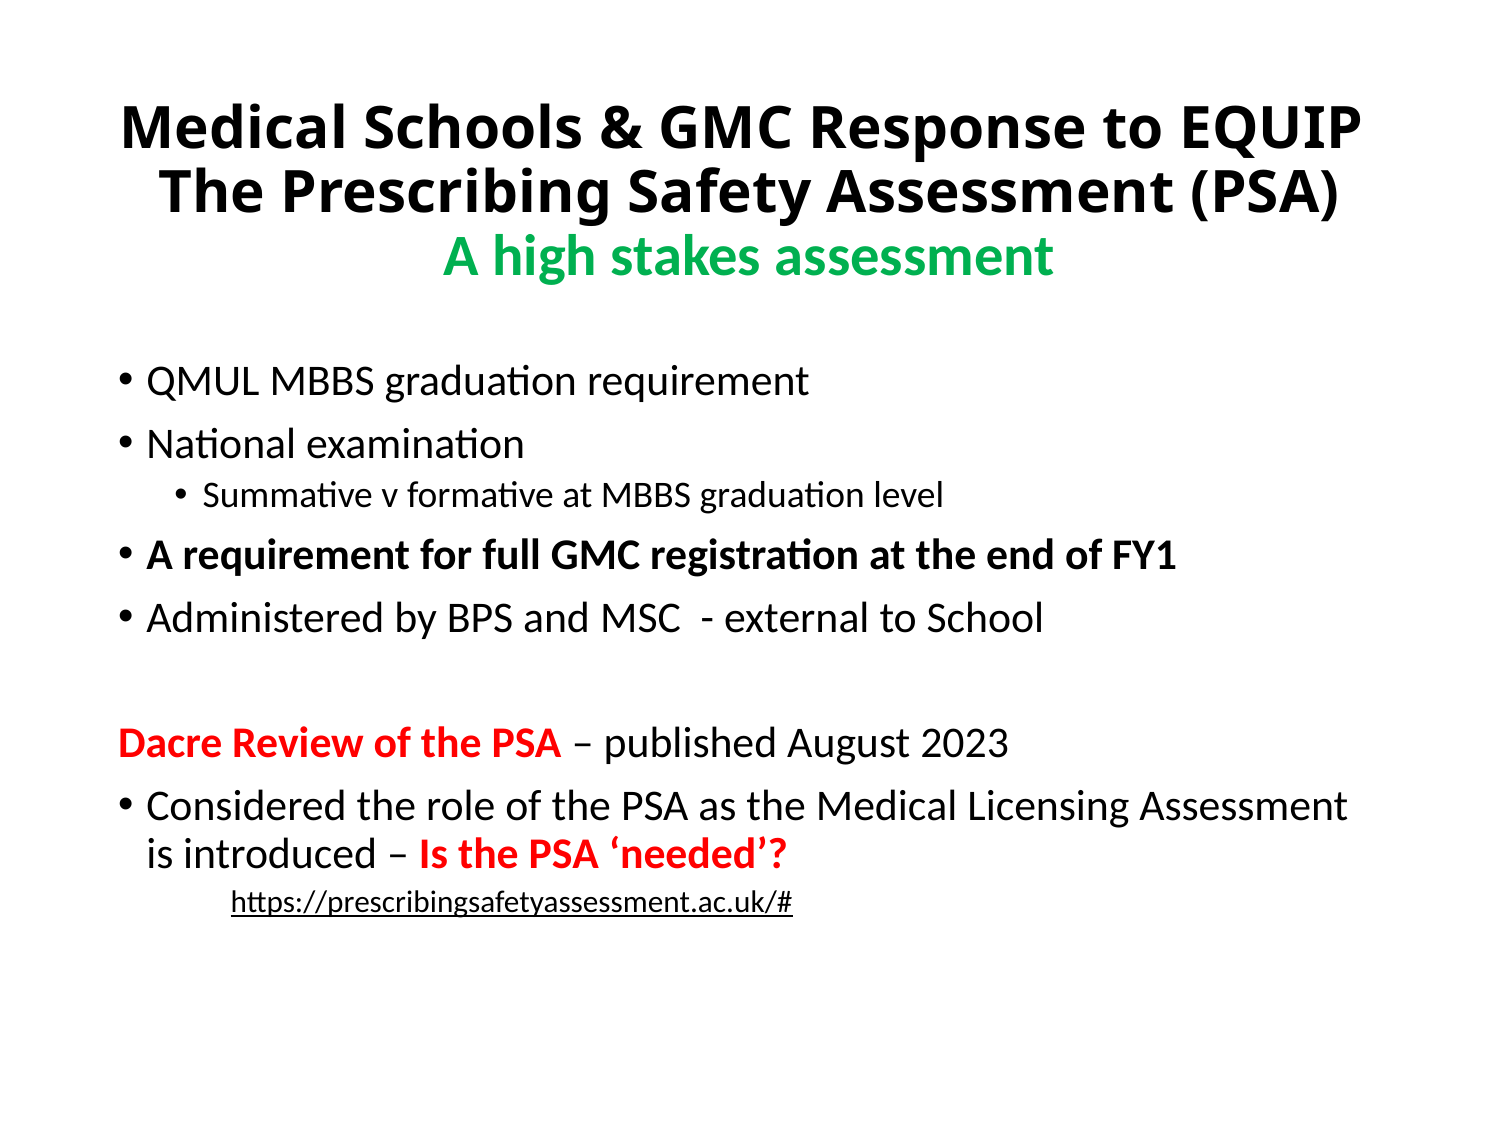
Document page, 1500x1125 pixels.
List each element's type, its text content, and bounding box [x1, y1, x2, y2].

title Medical Schools & GMC Response to EQUIP The Prescribing Safety Assessment (PSA) A high stakes assessment [103, 59, 1397, 327]
list QMUL MBBS graduation requirement National examination Summative v formative at MBBS graduation level A requirement for full GMC registration at the end of FY1 Administered by BPS and MSC - external to School Dacre Review of the PSA – published August 2023 Considered the role of the PSA as the Medical Licensing Assessment is introduced – Is the PSA ‘needed’? https://prescribingsafetyassessment.ac.uk/# [103, 349, 1397, 1083]
